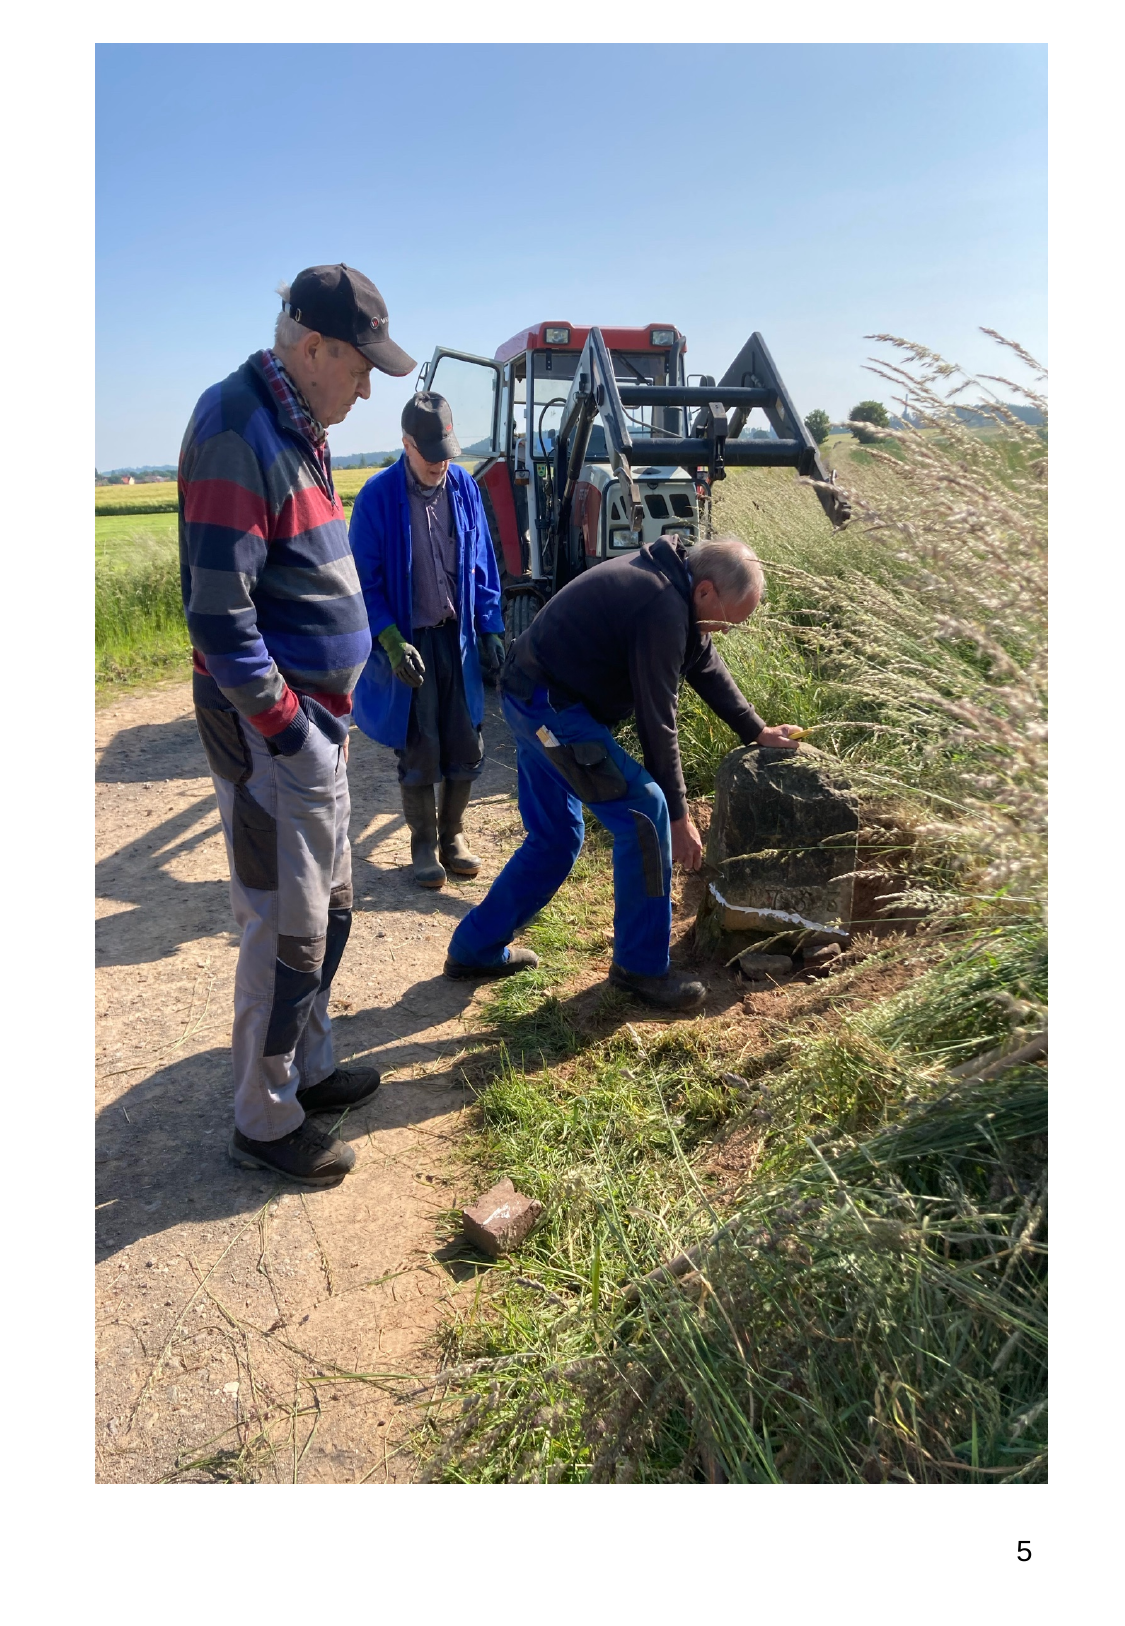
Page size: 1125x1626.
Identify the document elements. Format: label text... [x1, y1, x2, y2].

picture [95, 43, 1048, 1484]
slide_number 5 [794, 1506, 1048, 1593]
